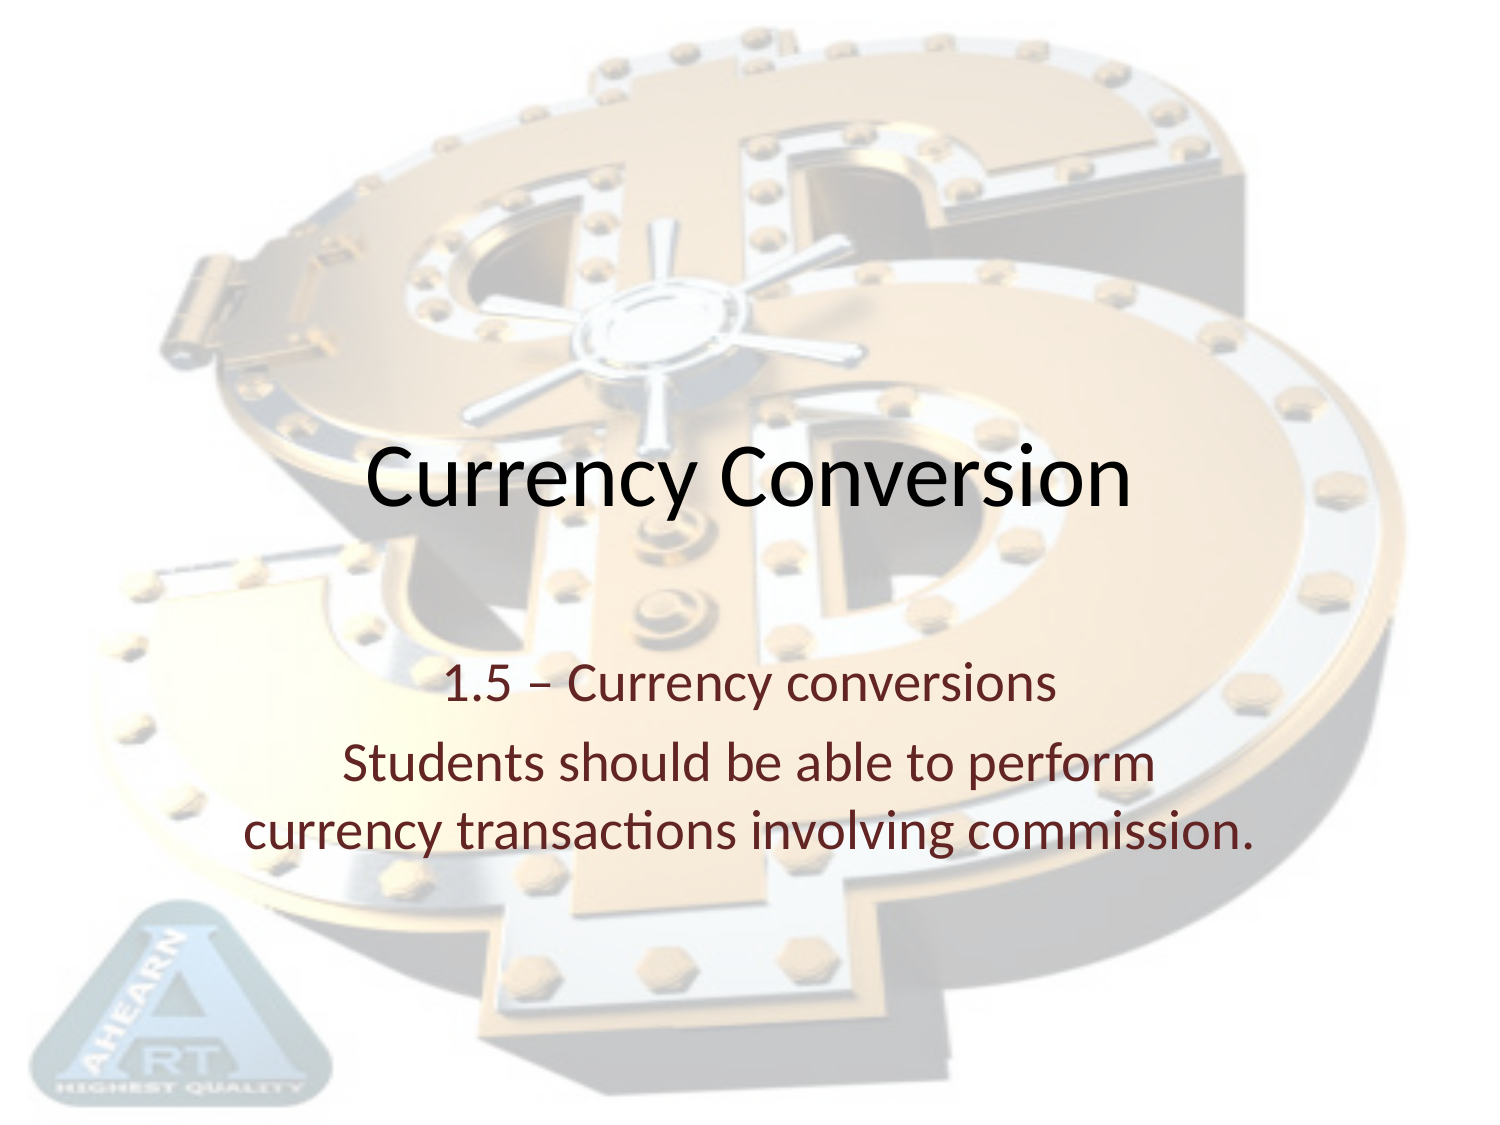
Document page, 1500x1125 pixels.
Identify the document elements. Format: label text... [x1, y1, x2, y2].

title Currency Conversion [112, 349, 1388, 591]
subtitle 1.5 – Currency conversions Students should be able to perform currency transactions involving commission. [225, 637, 1275, 925]
